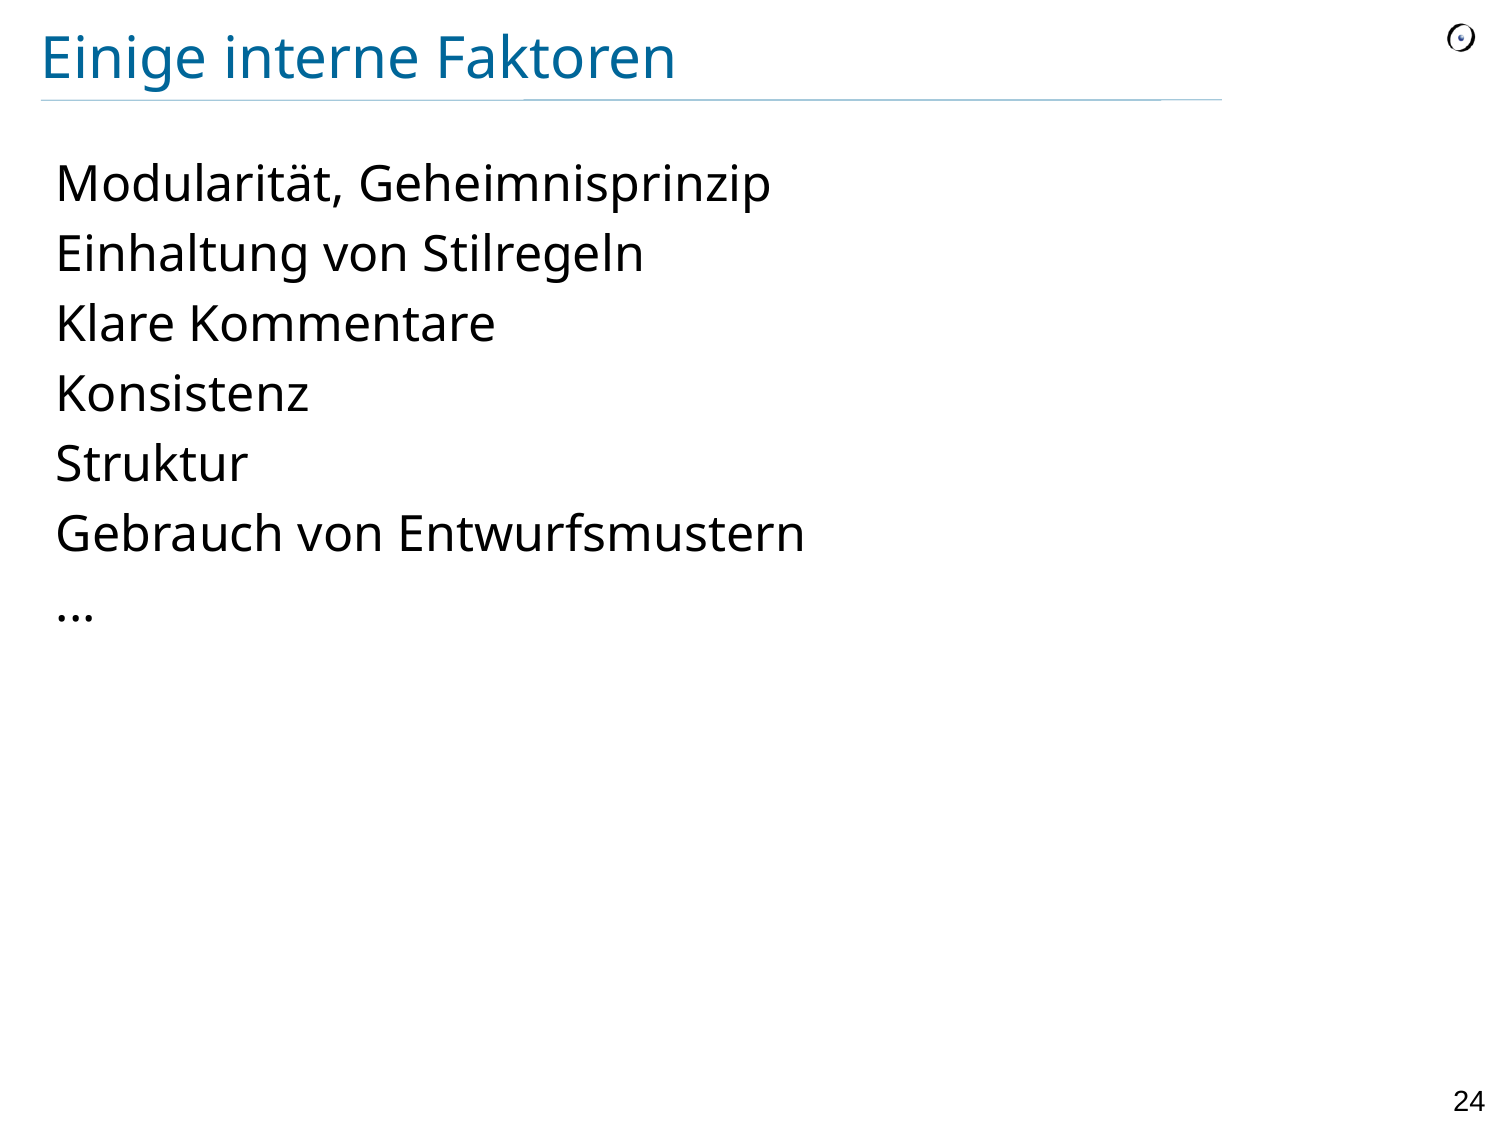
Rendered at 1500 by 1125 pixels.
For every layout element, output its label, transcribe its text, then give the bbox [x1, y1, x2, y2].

picture [1446, 20, 1476, 53]
list Modularität, Geheimnisprinzip Einhaltung von Stilregeln Klare Kommentare Konsistenz Struktur Gebrauch von Entwurfsmustern ... [40, 143, 1451, 1071]
title Einige interne Faktoren [40, 18, 1344, 91]
